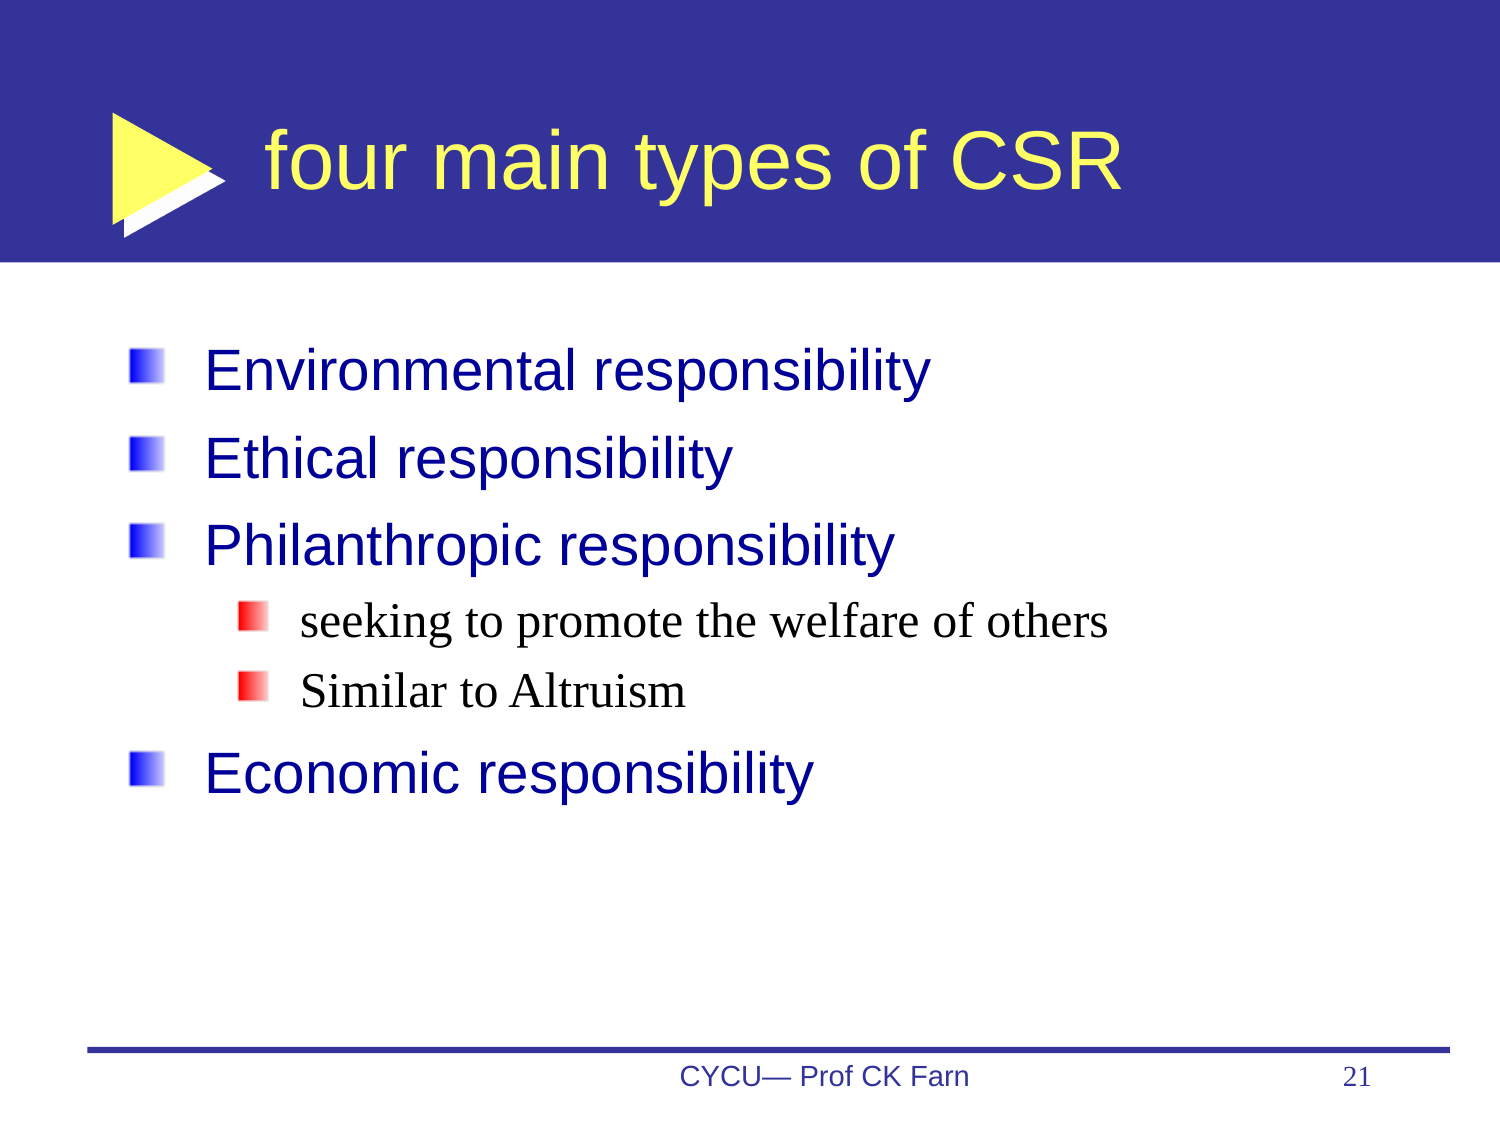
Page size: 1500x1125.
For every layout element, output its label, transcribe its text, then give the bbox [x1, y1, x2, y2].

picture [127, 346, 169, 388]
picture [127, 434, 169, 476]
picture [236, 669, 272, 705]
picture [127, 521, 169, 563]
slide_number 21 [1074, 1050, 1388, 1125]
list Environmental responsibility Ethical responsibility Philanthropic responsibility seeking to promote the welfare of others Similar to Altruism Economic responsibility [112, 324, 1388, 1000]
title four main types of CSR [249, 62, 1388, 250]
footer CYCU— Prof CK Farn [587, 1050, 1063, 1125]
picture [236, 599, 272, 635]
picture [127, 749, 169, 791]
